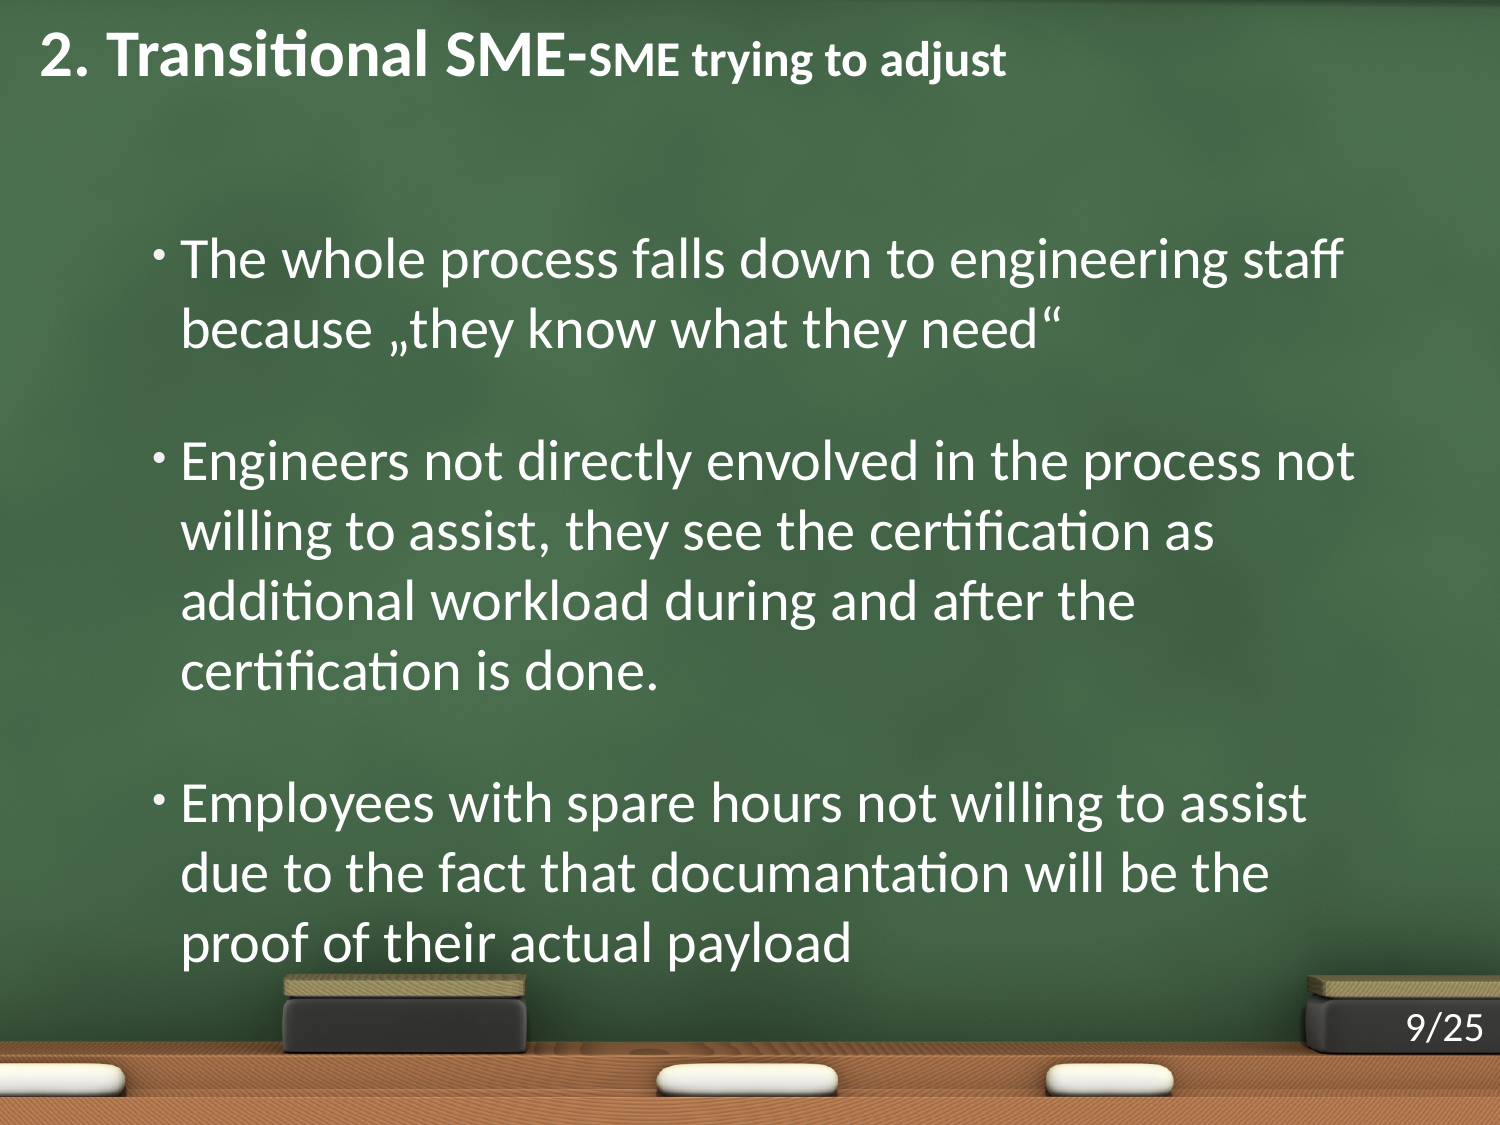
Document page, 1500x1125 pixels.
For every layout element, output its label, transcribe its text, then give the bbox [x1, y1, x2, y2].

title 2. Transitional SME-SME trying to adjust [24, 0, 1375, 100]
text_box The whole process falls down to engineering staff because „they know what they need“ Engineers not directly envolved in the process not willing to assist, they see the certification as additional workload during and after the certification is done. Employees with spare hours not willing to assist due to the fact that documantation will be the proof of their actual payload [62, 212, 1425, 955]
text_box 9/25 [1250, 987, 1500, 1063]
picture [0, 0, 1500, 1125]
